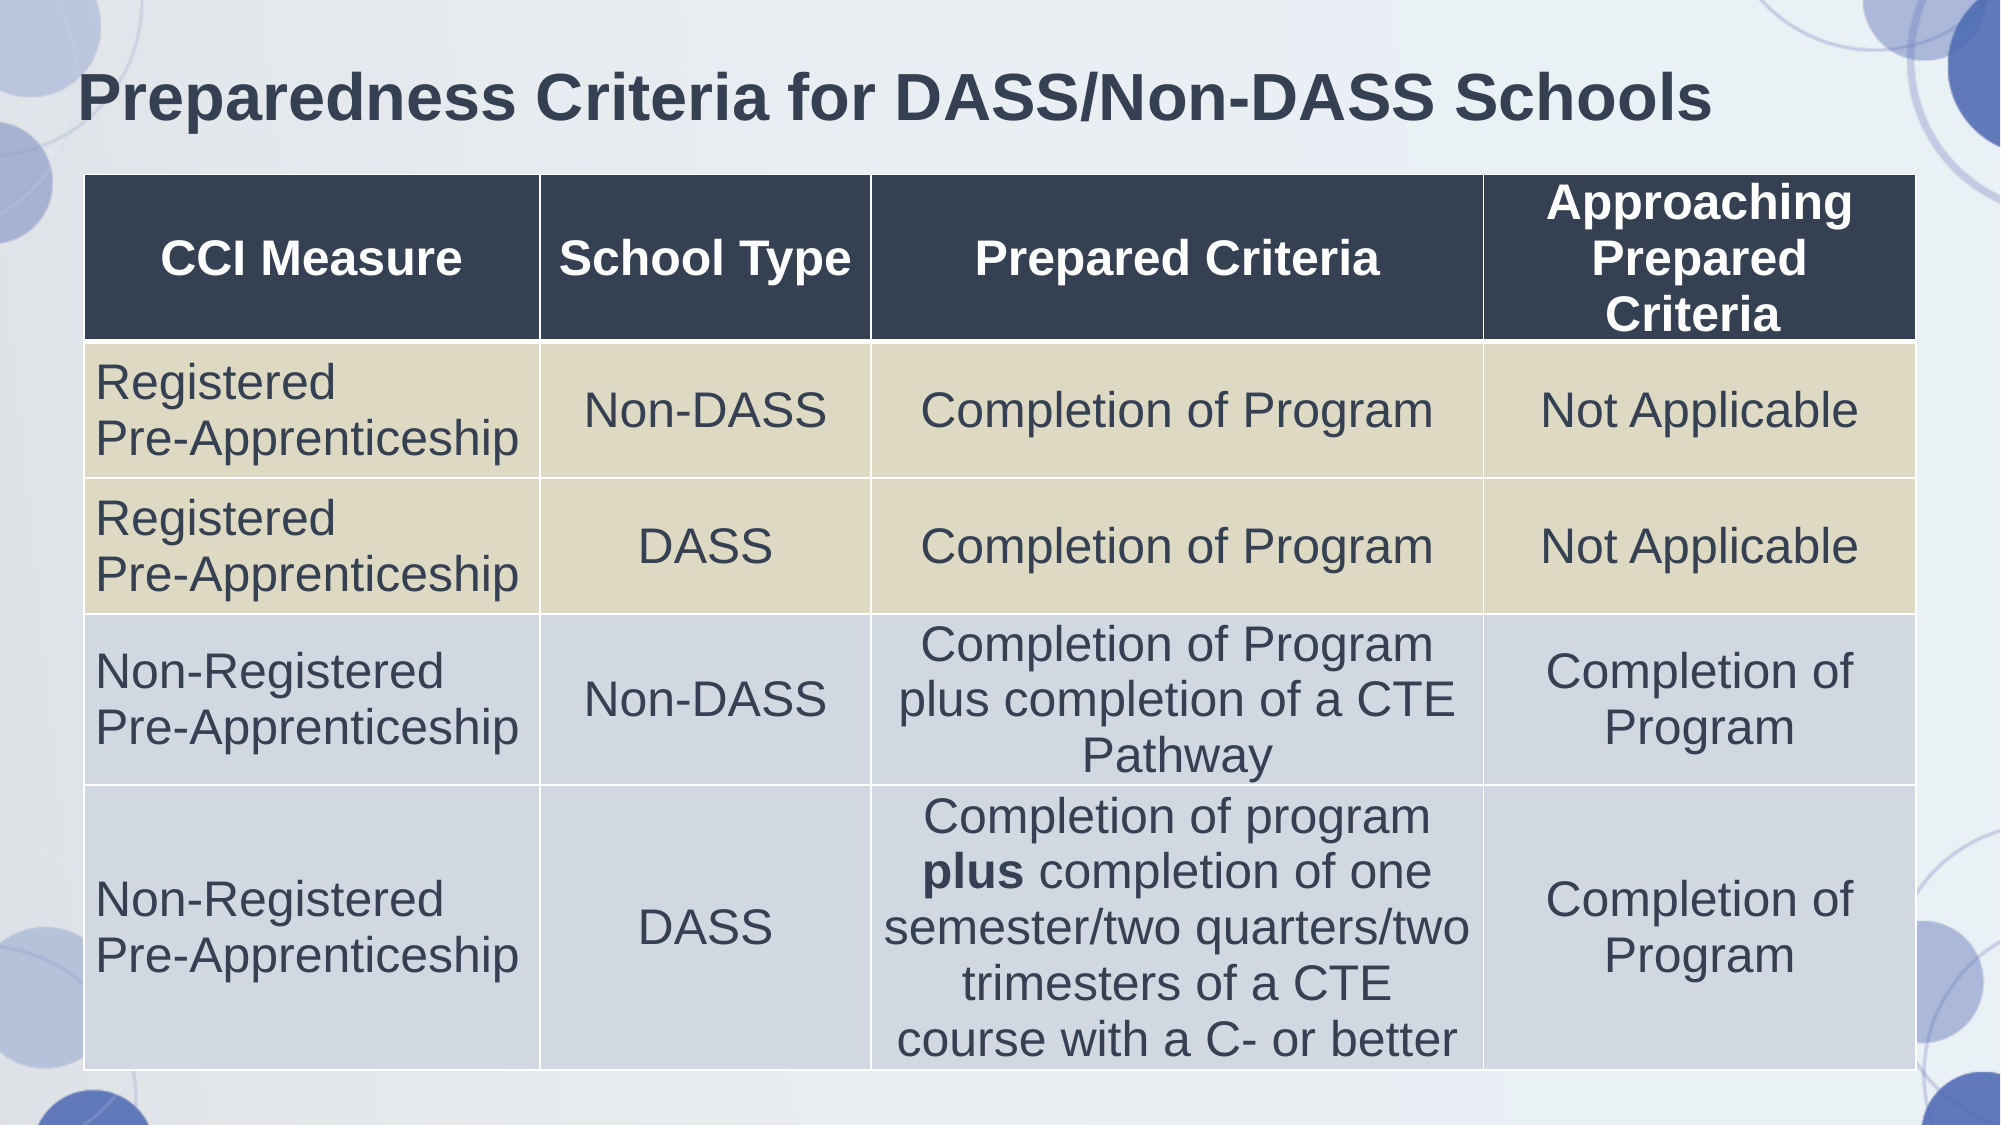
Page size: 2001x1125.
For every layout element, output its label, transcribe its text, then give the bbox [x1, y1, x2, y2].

table_cell Completion of Program [872, 479, 1483, 613]
table_cell DASS [541, 479, 870, 613]
table_header CCI Measure [85, 175, 539, 339]
table_cell Non-Registered Pre-Apprenticeship [85, 786, 539, 1069]
table_header Approaching Prepared Criteria [1484, 175, 1915, 339]
table_cell Completion of Program [1484, 615, 1915, 784]
table_cell Completion of program plus completion of one semester/two quarters/two trimesters of a CTE course with a C- or better [872, 786, 1483, 1069]
table_cell Completion of Program plus completion of a CTE Pathway [872, 615, 1483, 784]
table_cell Registered Pre-Apprenticeship [85, 479, 539, 613]
table_cell DASS [541, 786, 870, 1069]
table_cell Completion of Program [1484, 786, 1915, 1069]
table_cell Not Applicable [1484, 479, 1915, 613]
title Preparedness Criteria for DASS/Non-DASS Schools [62, 13, 1964, 175]
table_header School Type [541, 175, 870, 339]
table_cell Non-DASS [541, 615, 870, 784]
table_cell Non-Registered Pre-Apprenticeship [85, 615, 539, 784]
picture [0, 0, 2001, 1125]
table_header Prepared Criteria [872, 175, 1483, 339]
table_cell Non-DASS [541, 344, 870, 477]
table_cell Not Applicable [1484, 344, 1915, 477]
table_cell Registered Pre-Apprenticeship [85, 344, 539, 477]
table_cell Completion of Program [872, 344, 1483, 477]
